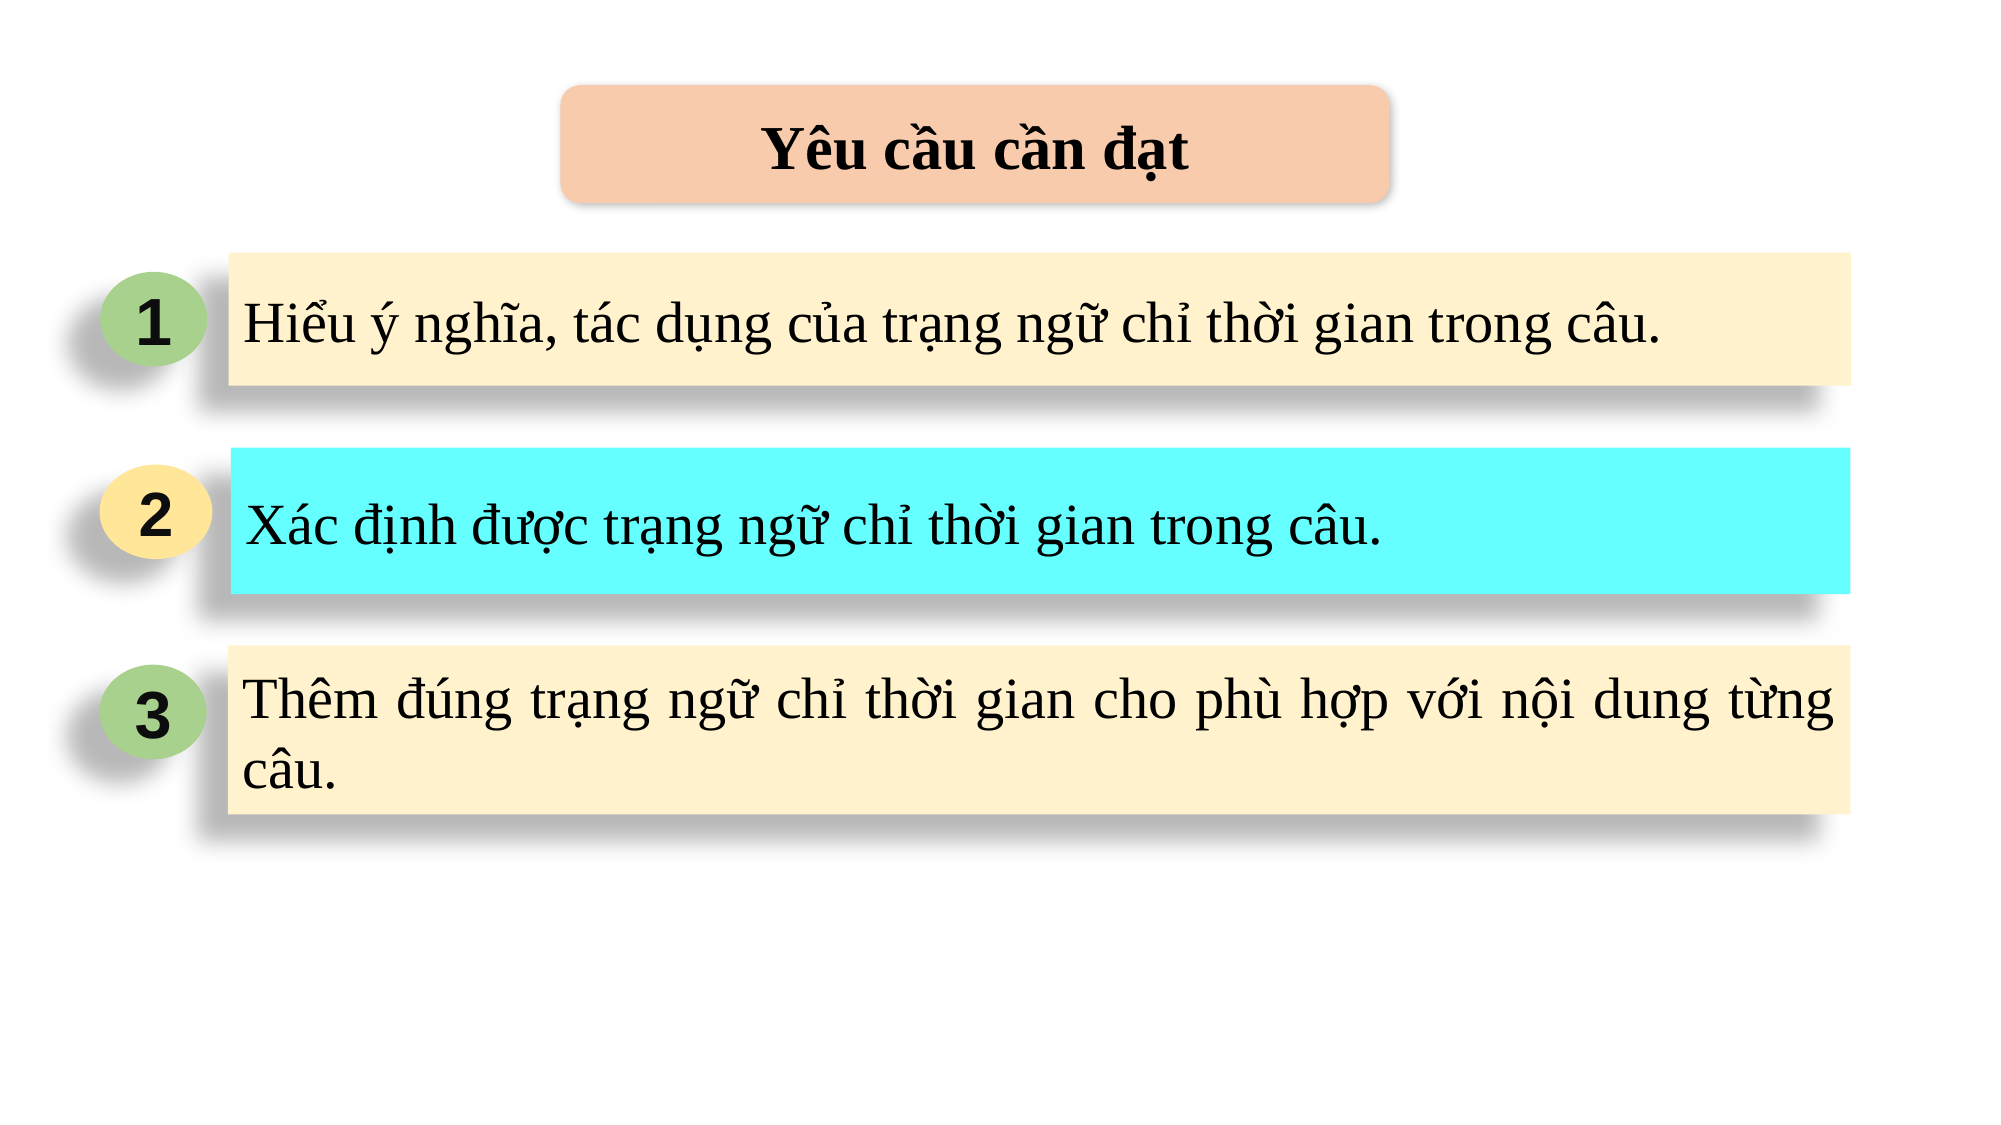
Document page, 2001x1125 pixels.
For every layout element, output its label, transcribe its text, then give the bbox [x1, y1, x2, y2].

text_box Yêu cầu cần đạt [559, 84, 1391, 205]
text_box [100, 252, 1852, 386]
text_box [99, 447, 1851, 595]
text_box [99, 645, 1851, 815]
